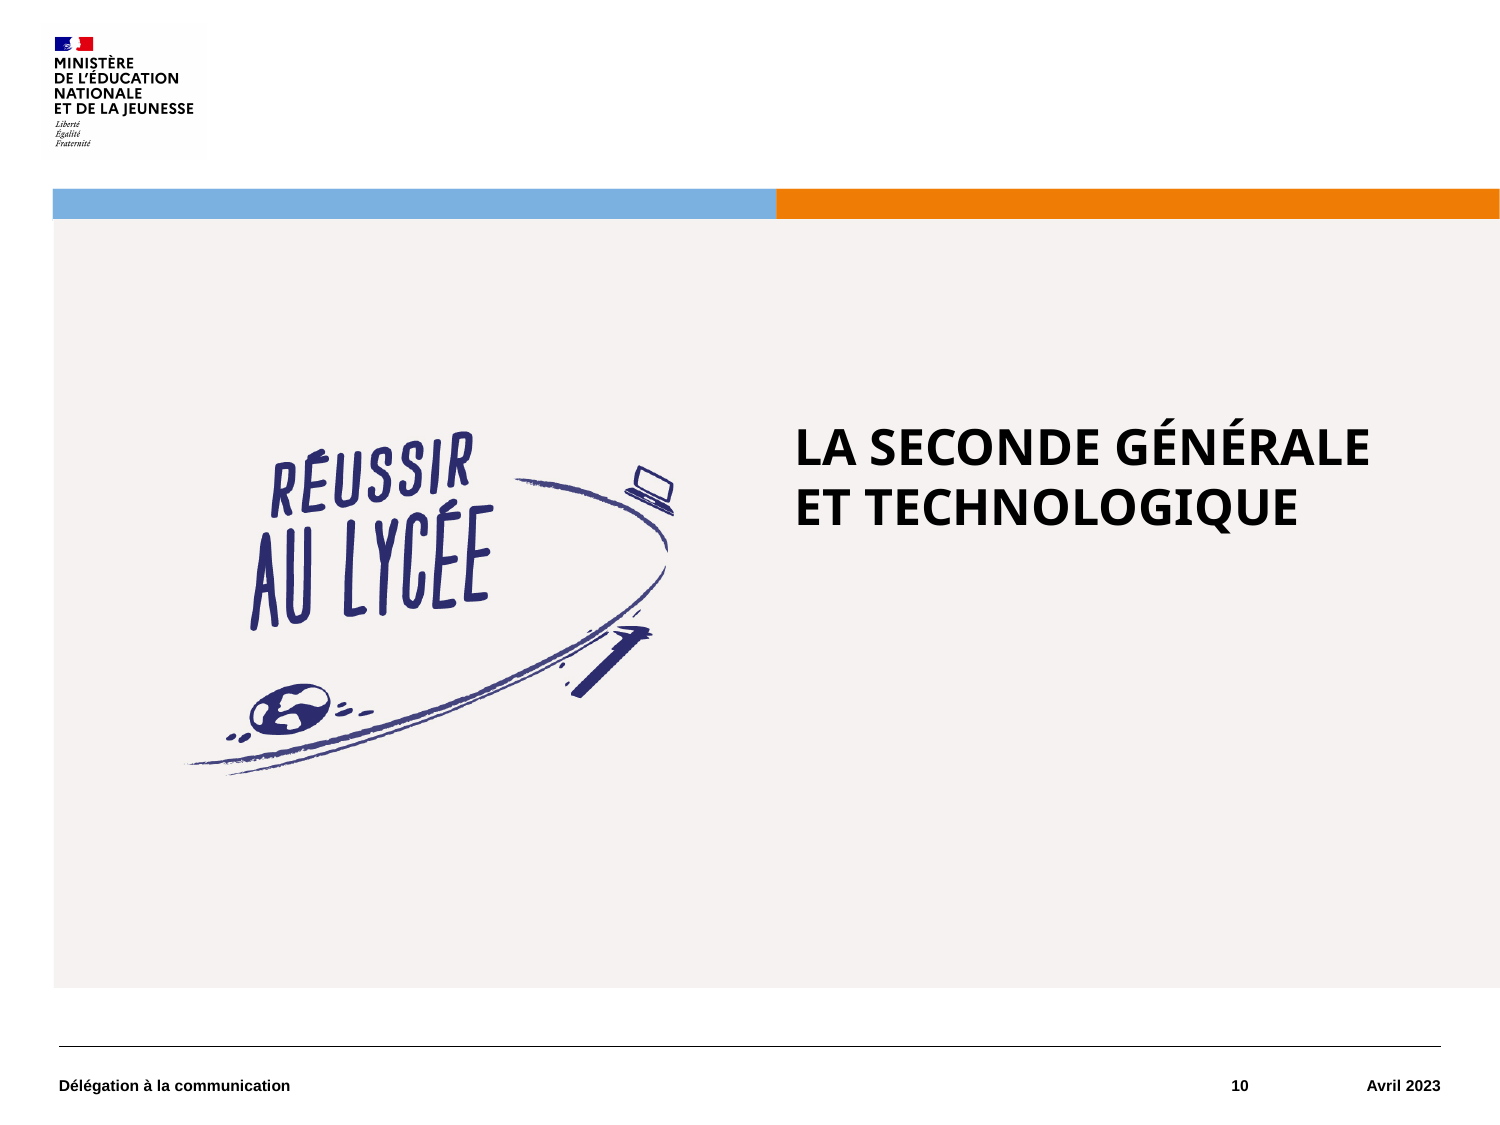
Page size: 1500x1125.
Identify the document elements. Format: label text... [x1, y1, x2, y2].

slide_number 10 [1027, 1046, 1249, 1125]
footer Délégation à la communication [59, 1046, 1027, 1125]
picture [52, 188, 1500, 988]
text_box LA SECONDE GÉNÉRALE ET TECHNOLOGIQUE [779, 407, 1447, 657]
slide_number Avril 2023 [1249, 1046, 1441, 1125]
picture [41, 23, 207, 160]
